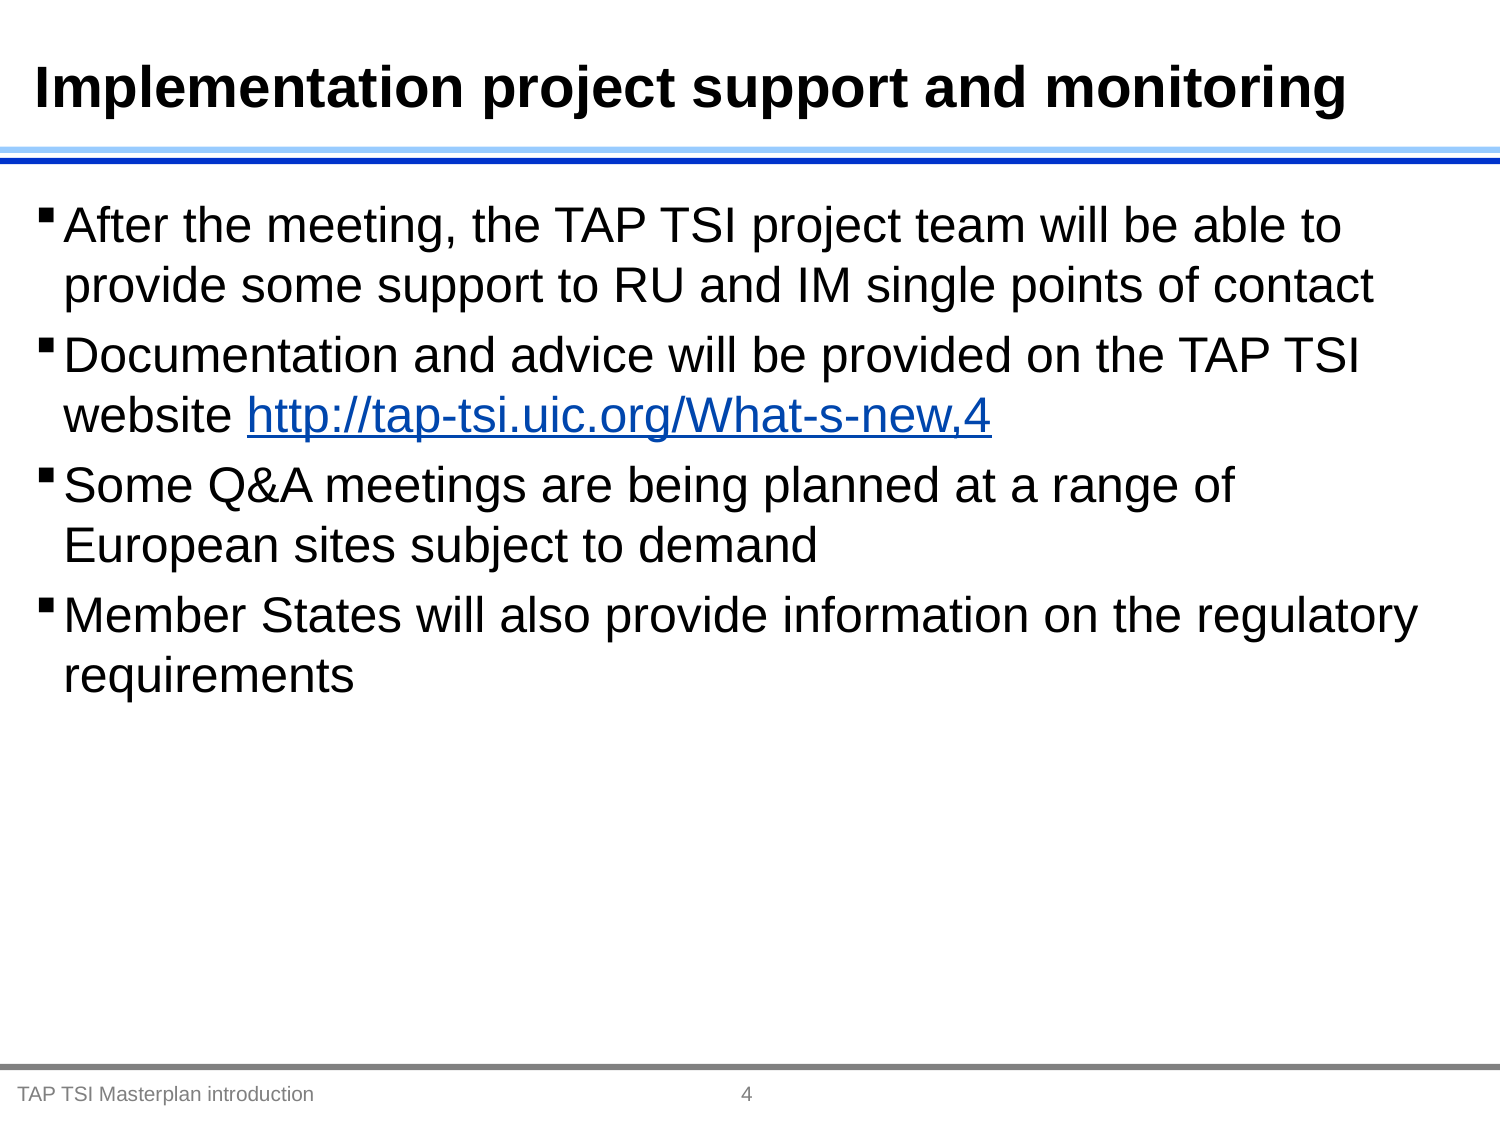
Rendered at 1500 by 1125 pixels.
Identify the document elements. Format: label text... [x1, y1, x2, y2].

list After the meeting, the TAP TSI project team will be able to provide some support to RU and IM single points of contact Documentation and advice will be provided on the TAP TSI website http://tap-tsi.uic.org/What-s-new,4 Some Q&A meetings are being planned at a range of European sites subject to demand Member States will also provide information on the regulatory requirements [19, 184, 1473, 1059]
title Implementation project support and monitoring [19, 31, 1474, 138]
